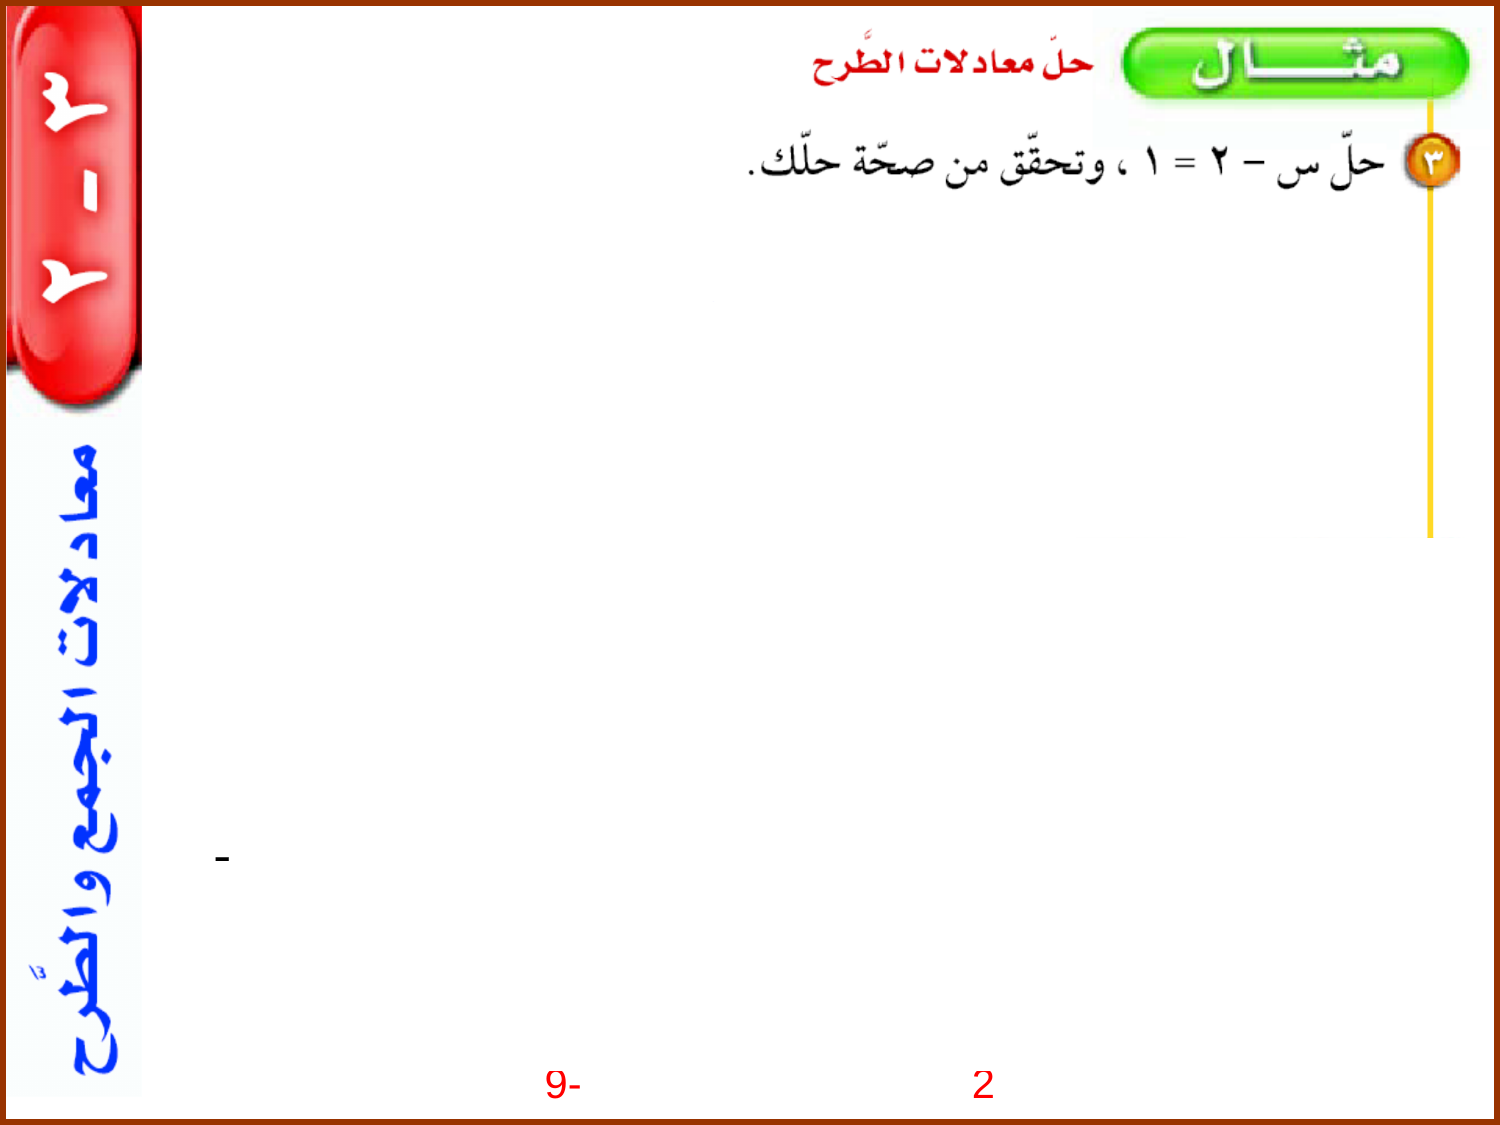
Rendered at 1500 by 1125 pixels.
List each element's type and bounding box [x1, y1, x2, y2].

text_box [0, 0, 1500, 1125]
picture [272, 5, 1490, 785]
